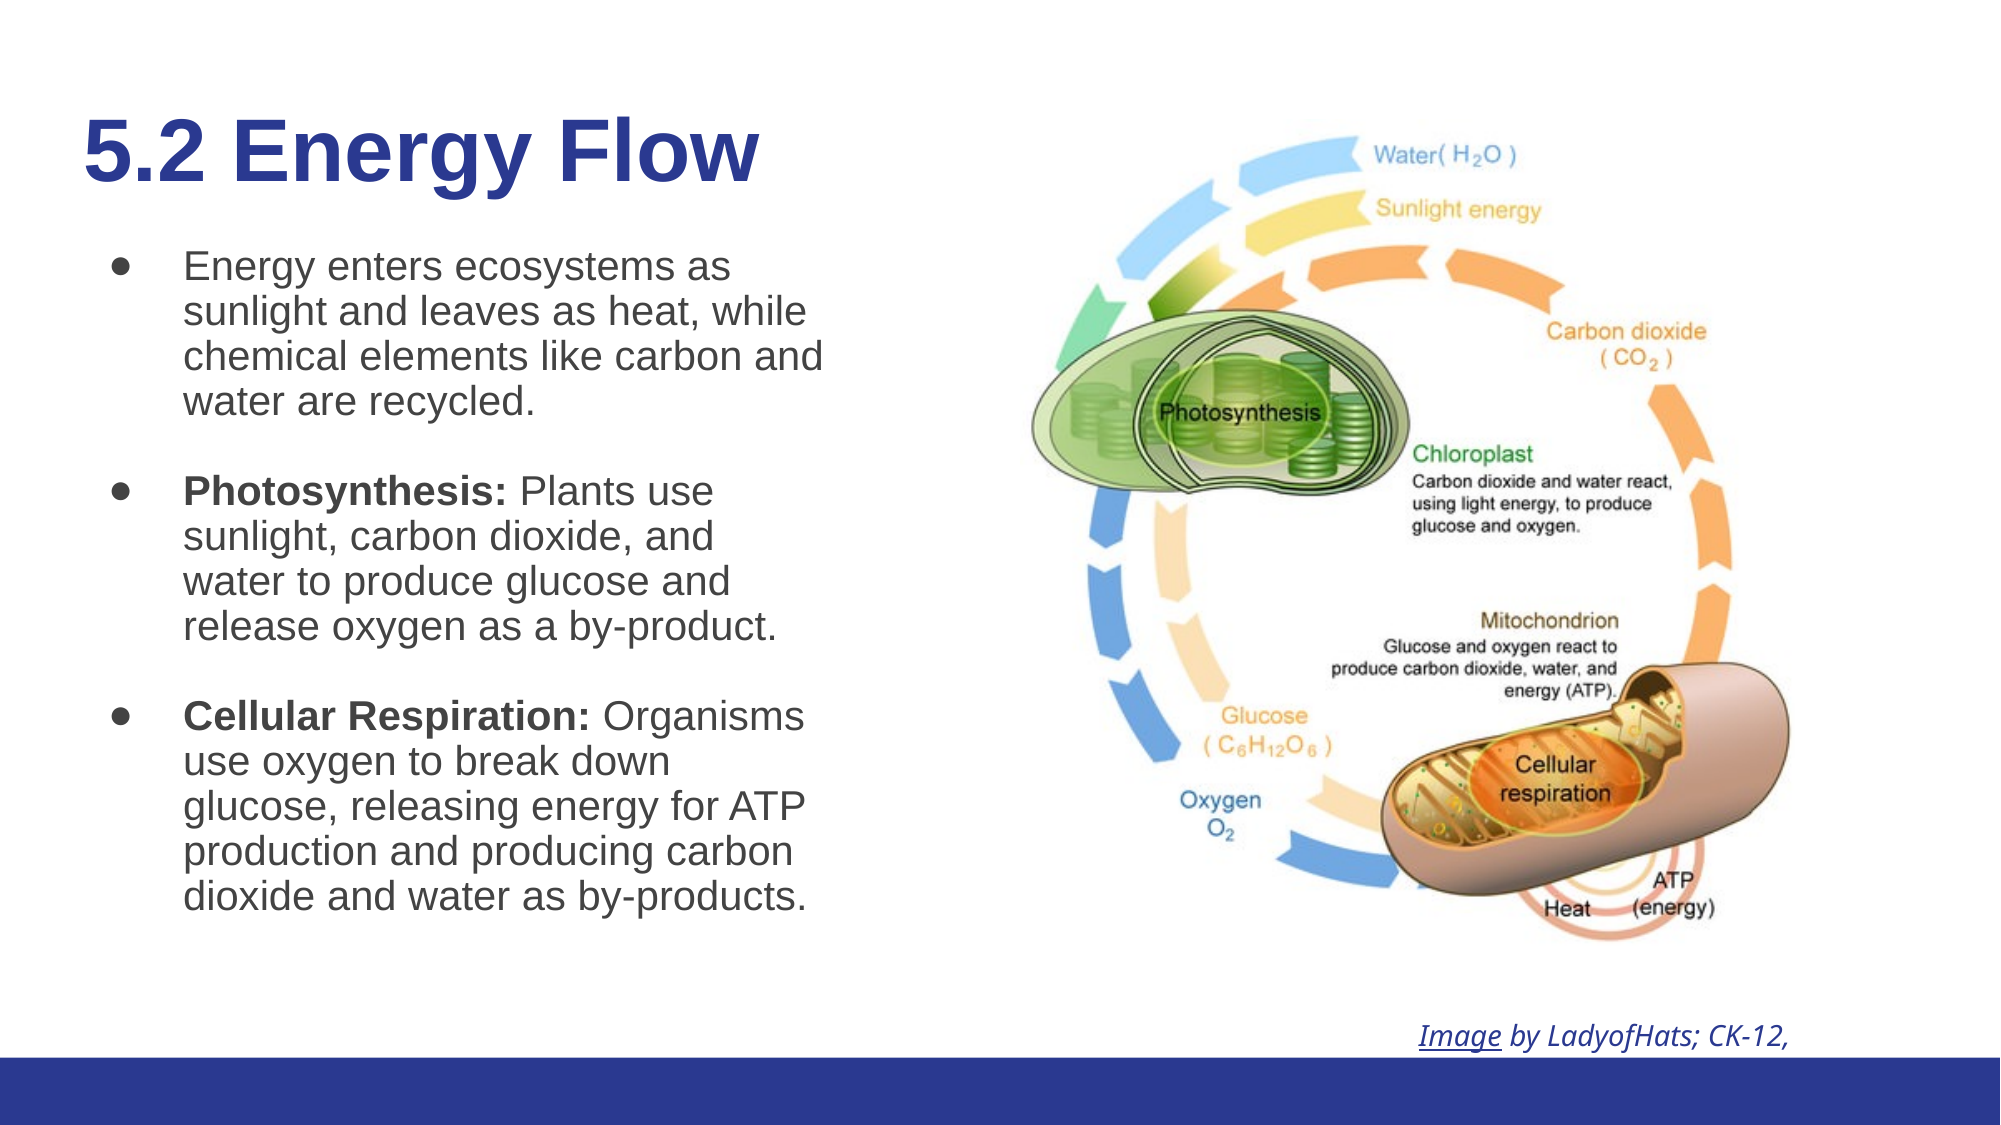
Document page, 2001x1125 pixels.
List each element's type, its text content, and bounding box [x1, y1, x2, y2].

title 5.2 Energy Flow [68, 89, 1932, 223]
picture [1020, 119, 1804, 951]
text_box Image by LadyofHats; CK-12, CC BY-NC 3.0 [1404, 1010, 1954, 1105]
list Energy enters ecosystems as sunlight and leaves as heat, while chemical elements like carbon and water are recycled. Photosynthesis: Plants use sunlight, carbon dioxide, and water to produce glucose and release oxygen as a by-product. Cellular Respiration: Organisms use oxygen to break down glucose, releasing energy for ATP production and producing carbon dioxide and water as by-products. [68, 179, 844, 591]
